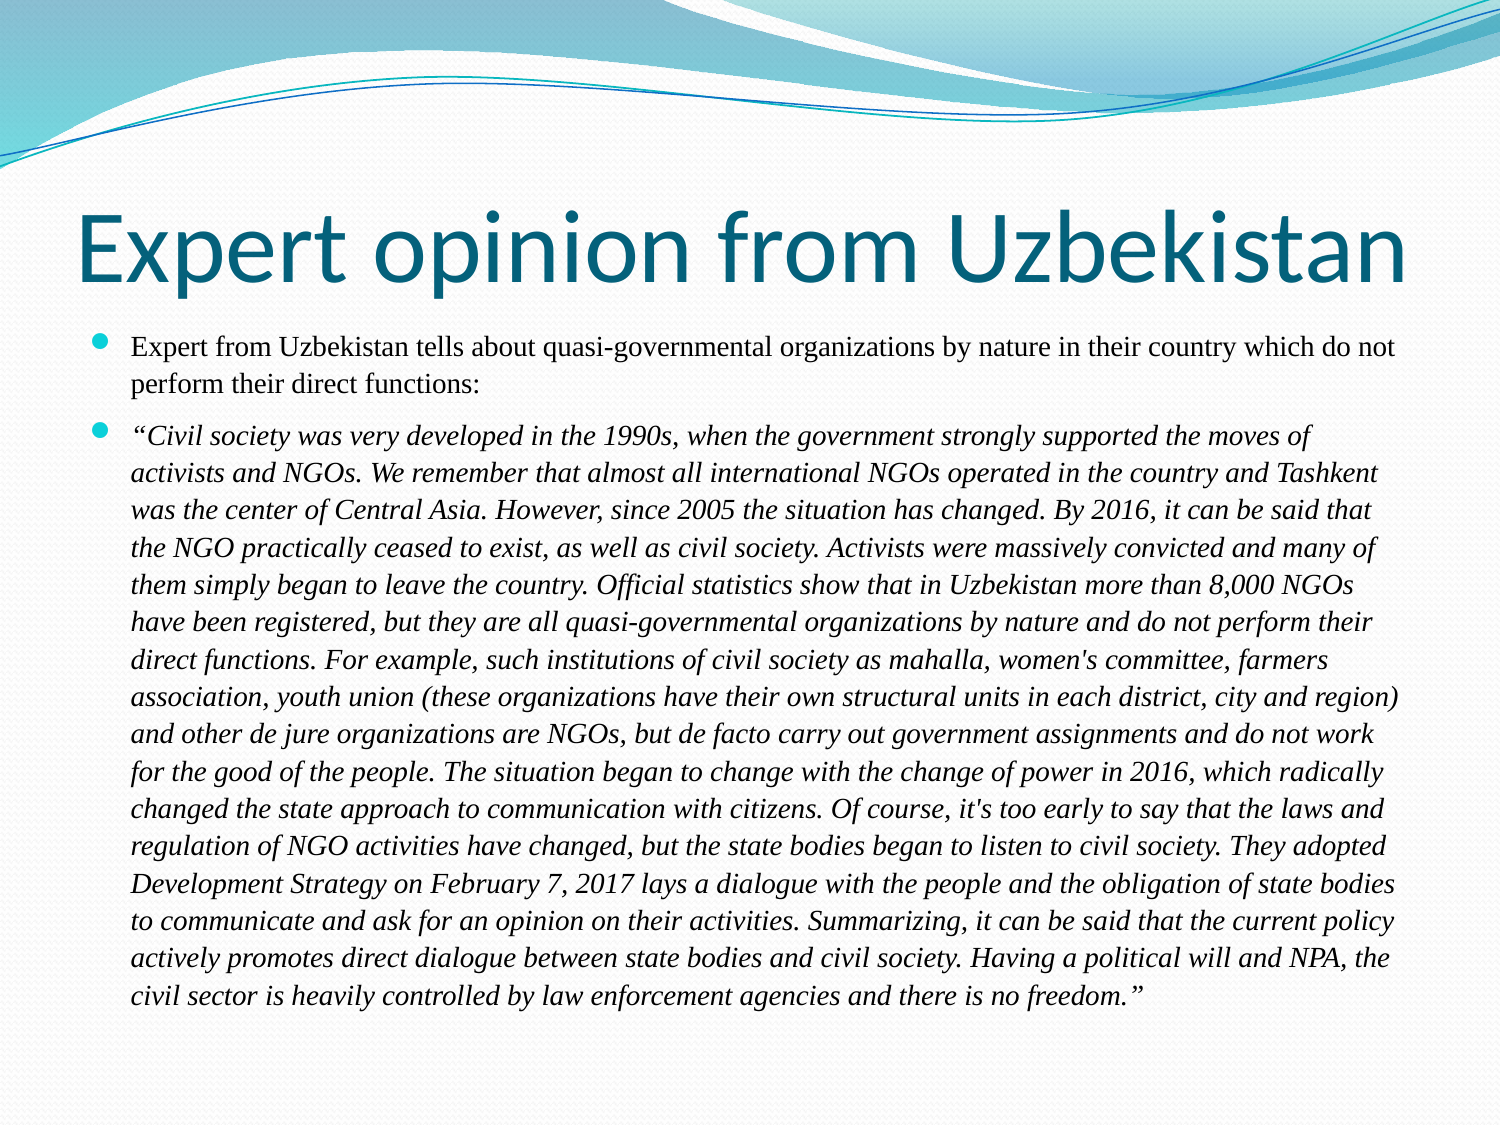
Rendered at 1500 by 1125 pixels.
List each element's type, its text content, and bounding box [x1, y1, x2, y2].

title Expert opinion from Uzbekistan [75, 115, 1425, 303]
list Expert from Uzbekistan tells about quasi-governmental organizations by nature in their country which do not perform their direct functions: “Civil society was very developed in the 1990s, when the government strongly supported the moves of activists and NGOs. We remember that almost all international NGOs operated in the country and Tashkent was the center of Central Asia. However, since 2005 the situation has changed. By 2016, it can be said that the NGO practically ceased to exist, as well as civil society. Activists were massively convicted and many of them simply began to leave the country. Official statistics show that in Uzbekistan more than 8,000 NGOs have been registered, but they are all quasi-governmental organizations by nature and do not perform their direct functions. For example, such institutions of civil society as mahalla, women's committee, farmers association, youth union (these organizations have their own structural units in each district, city and region) and other de jure organizations are NGOs, but de facto carry out government assignments and do not work for the good of the people. The situation began to change with the change of power in 2016, which radically changed the state approach to communication with citizens. Of course, it's too early to say that the laws and regulation of NGO activities have changed, but the state bodies began to listen to civil society. They adopted Development Strategy on February 7, 2017 lays a dialogue with the people and the obligation of state bodies to communicate and ask for an opinion on their activities. Summarizing, it can be said that the current policy actively promotes direct dialogue between state bodies and civil society. Having a political will and NPA, the civil sector is heavily controlled by law enforcement agencies and there is no freedom.” [75, 317, 1425, 1038]
